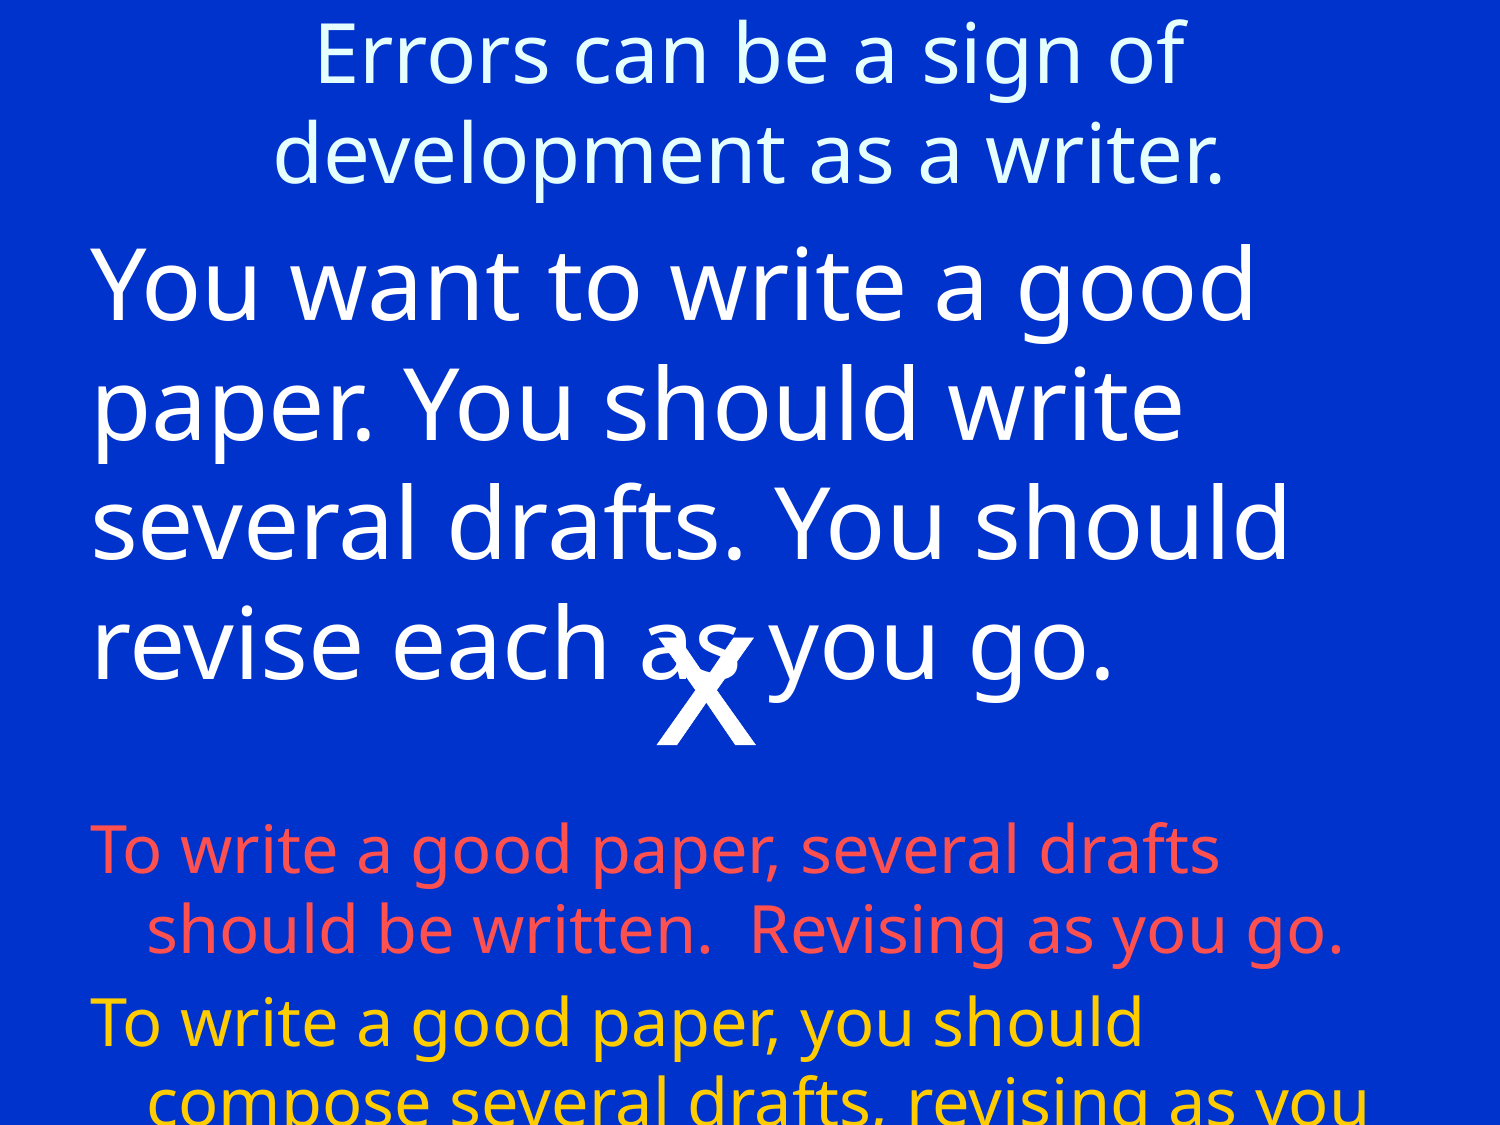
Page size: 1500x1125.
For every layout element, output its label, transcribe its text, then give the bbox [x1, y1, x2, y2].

text_box x [575, 537, 838, 800]
title Errors can be a sign of development as a writer. [74, 0, 1426, 201]
list You want to write a good paper. You should write several drafts. You should revise each as you go. To write a good paper, several drafts should be written. Revising as you go. To write a good paper, you should compose several drafts, revising as you go. [74, 212, 1426, 1001]
